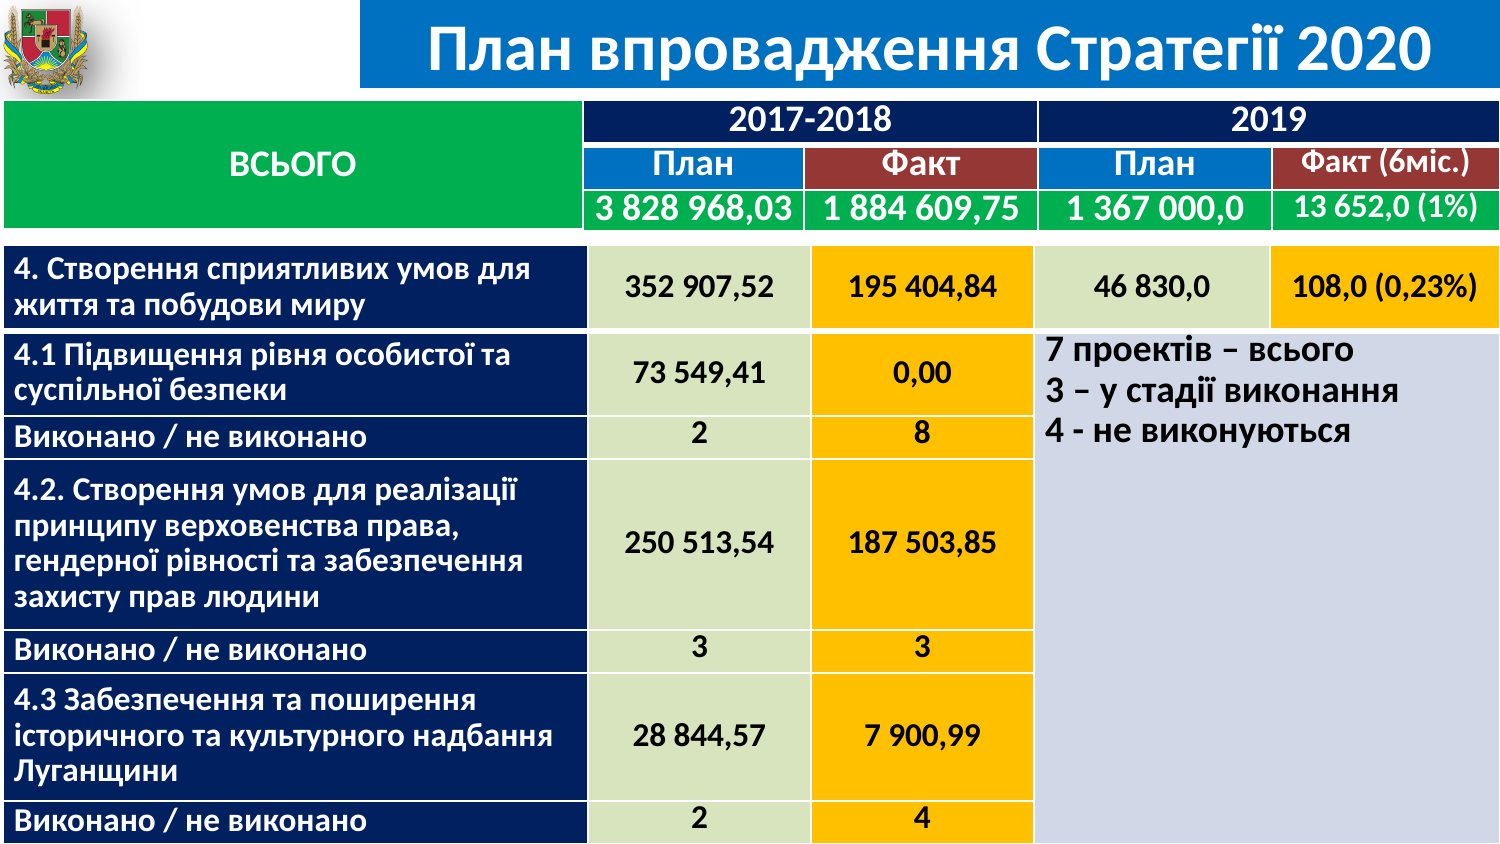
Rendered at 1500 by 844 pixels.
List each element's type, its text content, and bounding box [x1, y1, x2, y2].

table_header 46 830,0 [1035, 246, 1269, 328]
table_cell 1 367 000,0 [1039, 191, 1271, 230]
table_header 4. Створення сприятливих умов для життя та побудови миру [4, 246, 587, 328]
table_cell 0,00 [812, 334, 1033, 415]
table_cell 2 [589, 802, 810, 843]
table_cell 250 513,54 [589, 460, 810, 629]
table_cell Виконано / не виконано [4, 631, 587, 672]
table_cell 3 [812, 631, 1033, 672]
table_cell Виконано / не виконано [4, 802, 587, 843]
title План впровадження Стратегії 2020 [360, 0, 1500, 88]
table_cell 187 503,85 [812, 460, 1033, 629]
table_cell 7 900,99 [812, 674, 1033, 800]
table_cell 4.2. Створення умов для реалізації принципу верховенства права, гендерної рівності та забезпечення захисту прав людини [4, 460, 587, 629]
table_cell 13 652,0 (1%) [1273, 191, 1499, 230]
table_cell Факт [805, 148, 1037, 189]
table_header 108,0 (0,23%) [1271, 246, 1499, 328]
table_header 195 404,84 [812, 246, 1033, 328]
table_cell План [584, 148, 803, 189]
table_cell 1 884 609,75 [805, 191, 1037, 230]
table_header 352 907,52 [589, 246, 810, 328]
table_cell 2 [589, 417, 810, 458]
table_cell 4.1 Підвищення рівня особистої та суспільної безпеки [4, 334, 587, 415]
table_cell 4.3 Забезпечення та поширення історичного та культурного надбання Луганщини [4, 674, 587, 800]
table_cell 8 [812, 417, 1033, 458]
table_header 2017-2018 [584, 101, 1037, 142]
table_cell 3 [589, 631, 810, 672]
table_cell 4 [812, 802, 1033, 843]
table_cell Виконано / не виконано [4, 417, 587, 458]
table_cell 28 844,57 [589, 674, 810, 800]
table_cell 3 828 968,03 [584, 191, 803, 230]
table_header 2019 [1039, 101, 1499, 142]
table_cell 73 549,41 [589, 334, 810, 415]
table_cell План [1039, 148, 1271, 189]
table_cell Факт (6міс.) [1273, 148, 1499, 189]
table_header ВСЬОГО [4, 101, 582, 228]
table_cell 7 проектів – всього 3 – у стадії виконання 4 - не виконуються [1035, 334, 1499, 843]
picture [2, 4, 89, 96]
